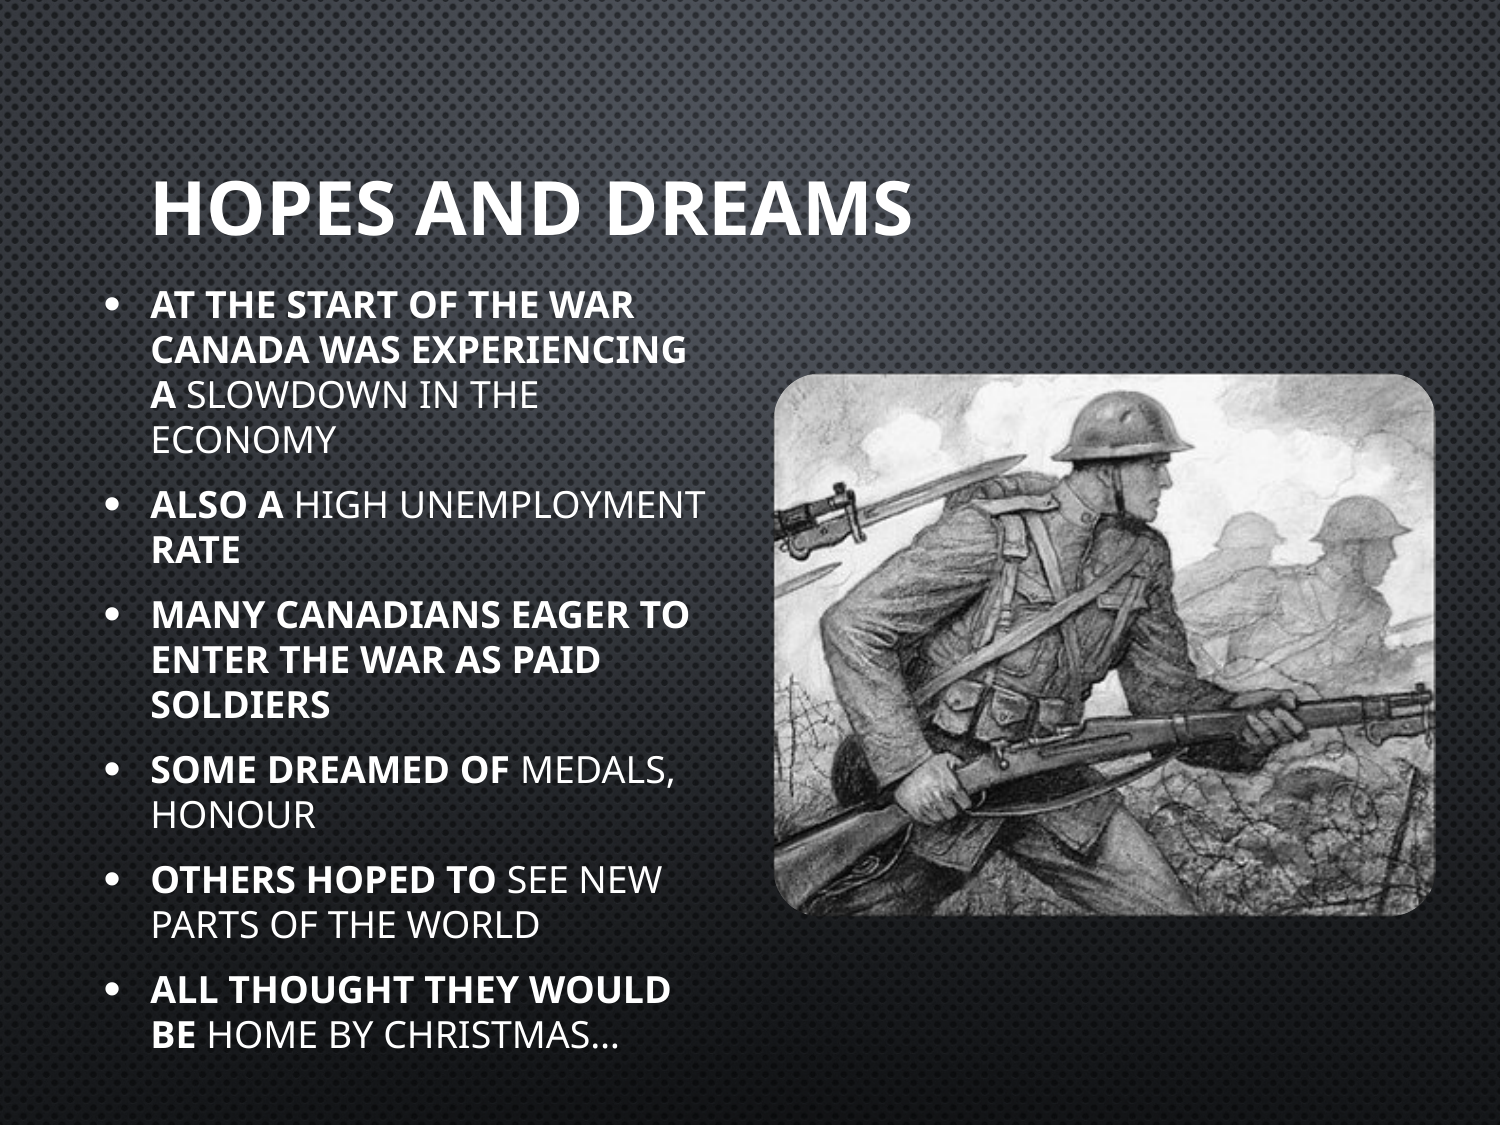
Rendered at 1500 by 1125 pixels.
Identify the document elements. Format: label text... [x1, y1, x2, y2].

list At the start of the war Canada was experiencing a slowdown in the economy Also a high unemployment rate Many Canadians eager to enter the war as paid soldiers Some dreamed of medals, honour Others hoped to see new parts of the world All thought they would be home by Christmas… [88, 338, 739, 1000]
title Hopes and dreams [134, 97, 1367, 314]
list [773, 373, 1436, 917]
